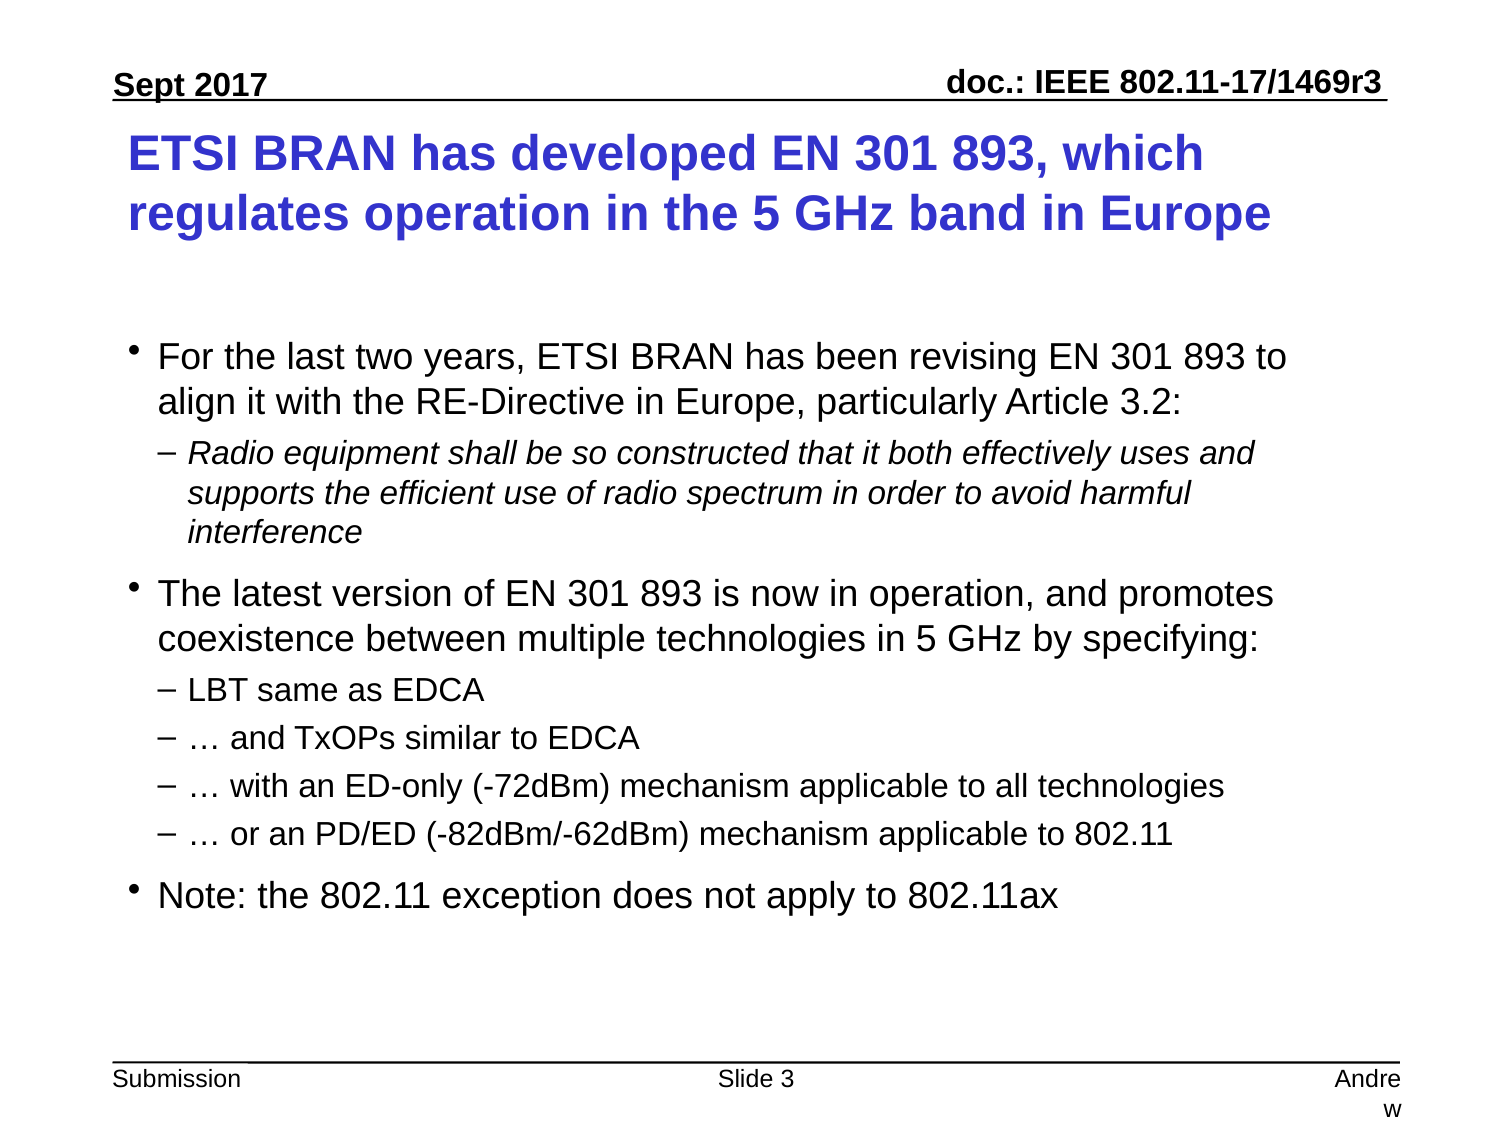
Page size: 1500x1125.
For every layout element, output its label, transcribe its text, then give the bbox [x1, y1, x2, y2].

slide_number Slide 3 [709, 1061, 803, 1093]
footer Andrew Myles, Cisco [1320, 1061, 1402, 1093]
title ETSI BRAN has developed EN 301 893, which regulates operation in the 5 GHz band in Europe [112, 112, 1413, 288]
list For the last two years, ETSI BRAN has been revising EN 301 893 to align it with the RE-Directive in Europe, particularly Article 3.2: Radio equipment shall be so constructed that it both effectively uses and supports the efficient use of radio spectrum in order to avoid harmful interference The latest version of EN 301 893 is now in operation, and promotes coexistence between multiple technologies in 5 GHz by specifying: LBT same as EDCA … and TxOPs similar to EDCA … with an ED-only (-72dBm) mechanism applicable to all technologies … or an PD/ED (-82dBm/-62dBm) mechanism applicable to 802.11 Note: the 802.11 exception does not apply to 802.11ax [112, 324, 1388, 1000]
